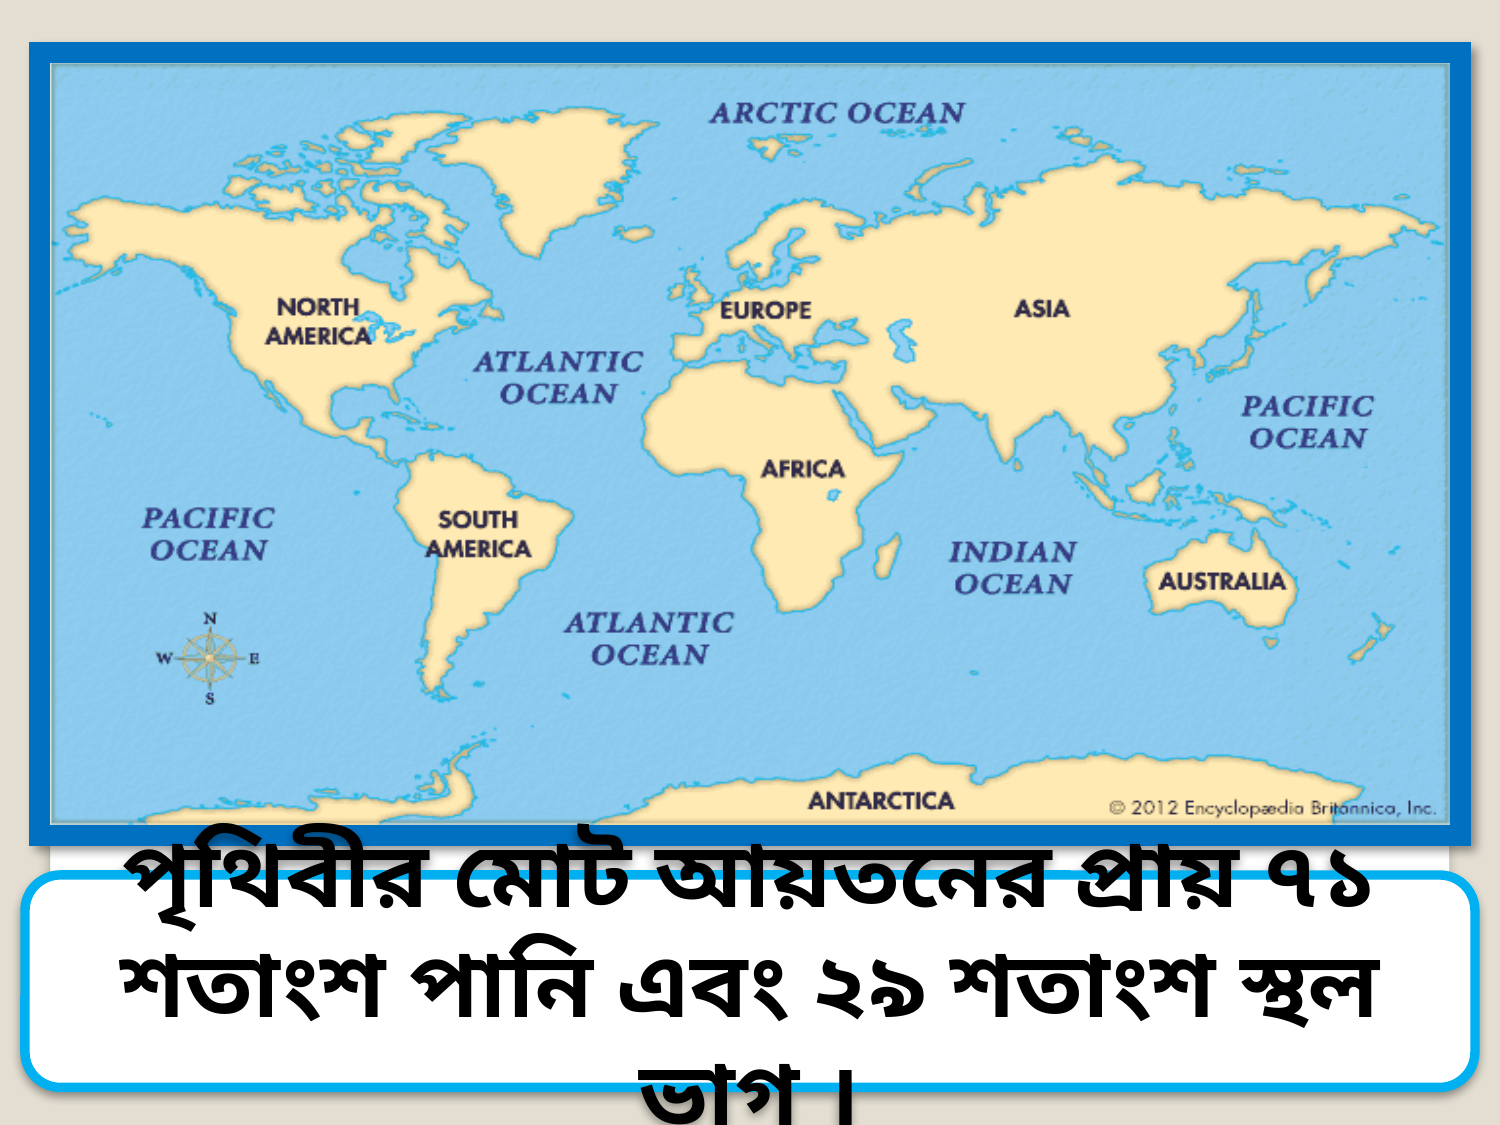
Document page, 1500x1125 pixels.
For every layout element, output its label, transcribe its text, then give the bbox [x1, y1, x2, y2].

picture [49, 62, 1451, 826]
text_box পৃথিবীর মোট আয়তনের প্রায় ৭১ শতাংশ পানি এবং ২৯ শতাংশ স্থল ভাগ । [24, 874, 1475, 1088]
